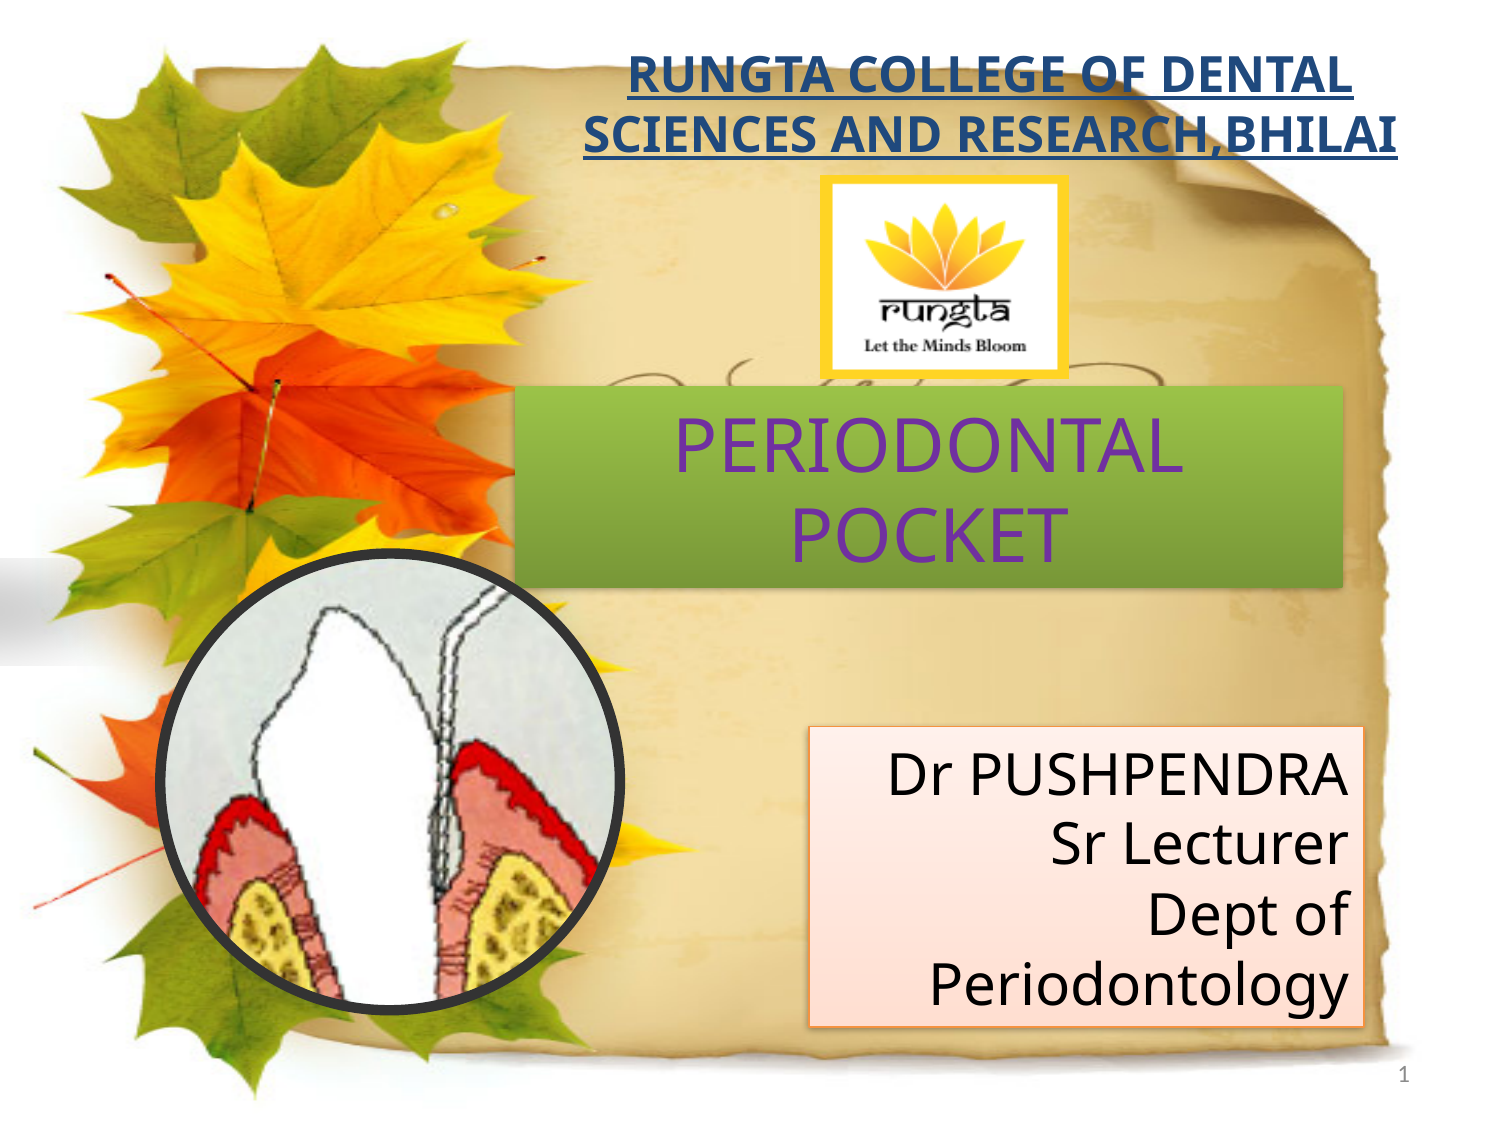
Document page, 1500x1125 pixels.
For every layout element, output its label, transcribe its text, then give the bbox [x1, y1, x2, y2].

text_box Dr PUSHPENDRA Sr Lecturer Dept of Periodontology [808, 726, 1365, 1028]
text_box PERIODONTAL POCKET [515, 386, 1343, 588]
text_box RUNGTA COLLEGE OF DENTAL SCIENCES AND RESEARCH,BHILAI [515, 35, 1465, 170]
slide_number 1 [1074, 1042, 1425, 1103]
picture [0, 0, 1500, 1125]
